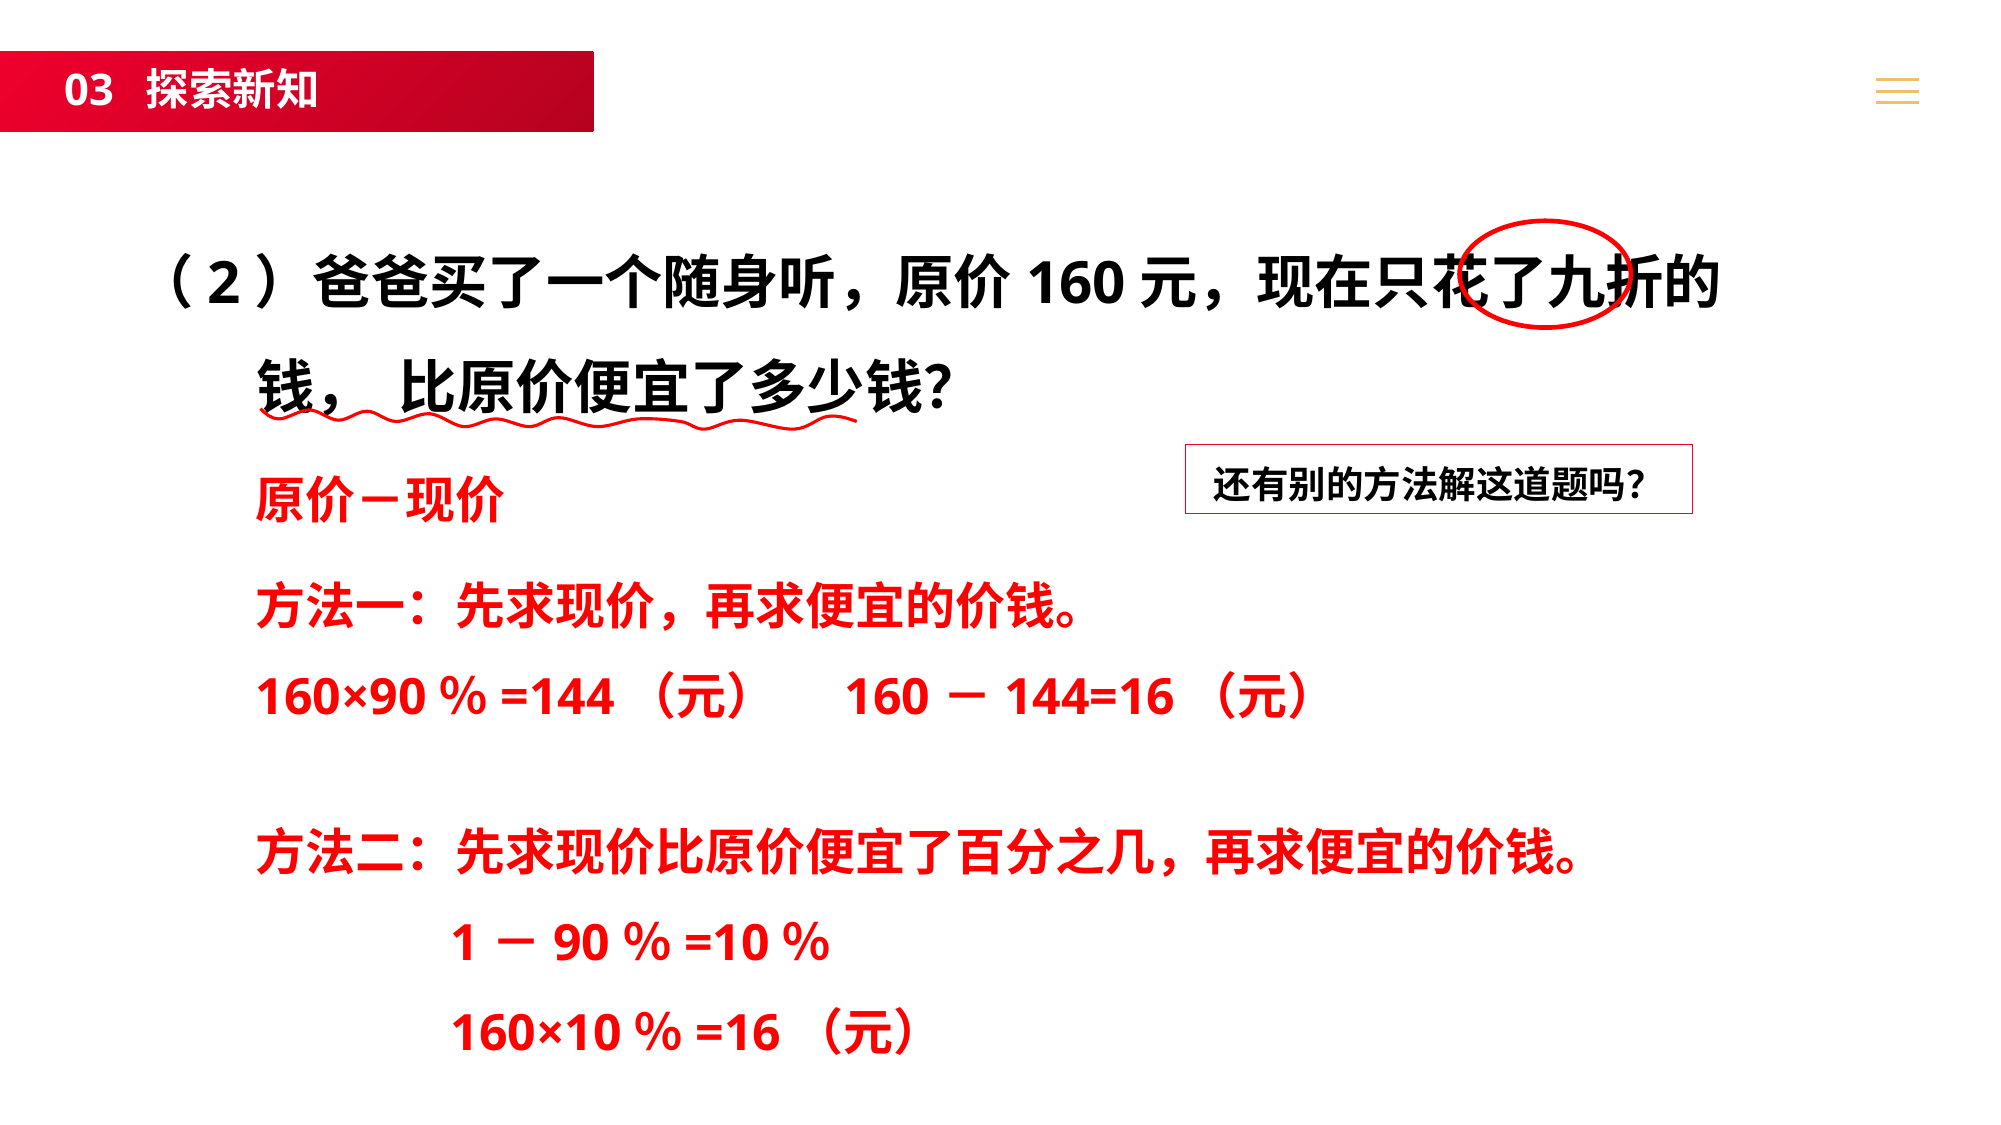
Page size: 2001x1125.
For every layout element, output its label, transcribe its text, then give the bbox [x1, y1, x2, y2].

list 03 探索新知 [49, 60, 668, 123]
text_box [1458, 219, 1632, 329]
text_box [259, 407, 858, 431]
text_box 原价－现价 [240, 460, 954, 536]
text_box 方法二：先求现价比原价便宜了百分之几，再求便宜的价钱。 1－90％=10％ 160×10％=16（元） [240, 783, 1840, 1069]
text_box （2）爸爸买了一个随身听，原价160元，现在只花了九折的钱， 比原价便宜了多少钱？ [93, 202, 1782, 428]
text_box 方法一：先求现价，再求便宜的价钱。 160×90％=144（元） 160－144=16（元） [240, 536, 1858, 732]
text_box 还有别的方法解这道题吗？ [1185, 444, 1693, 514]
